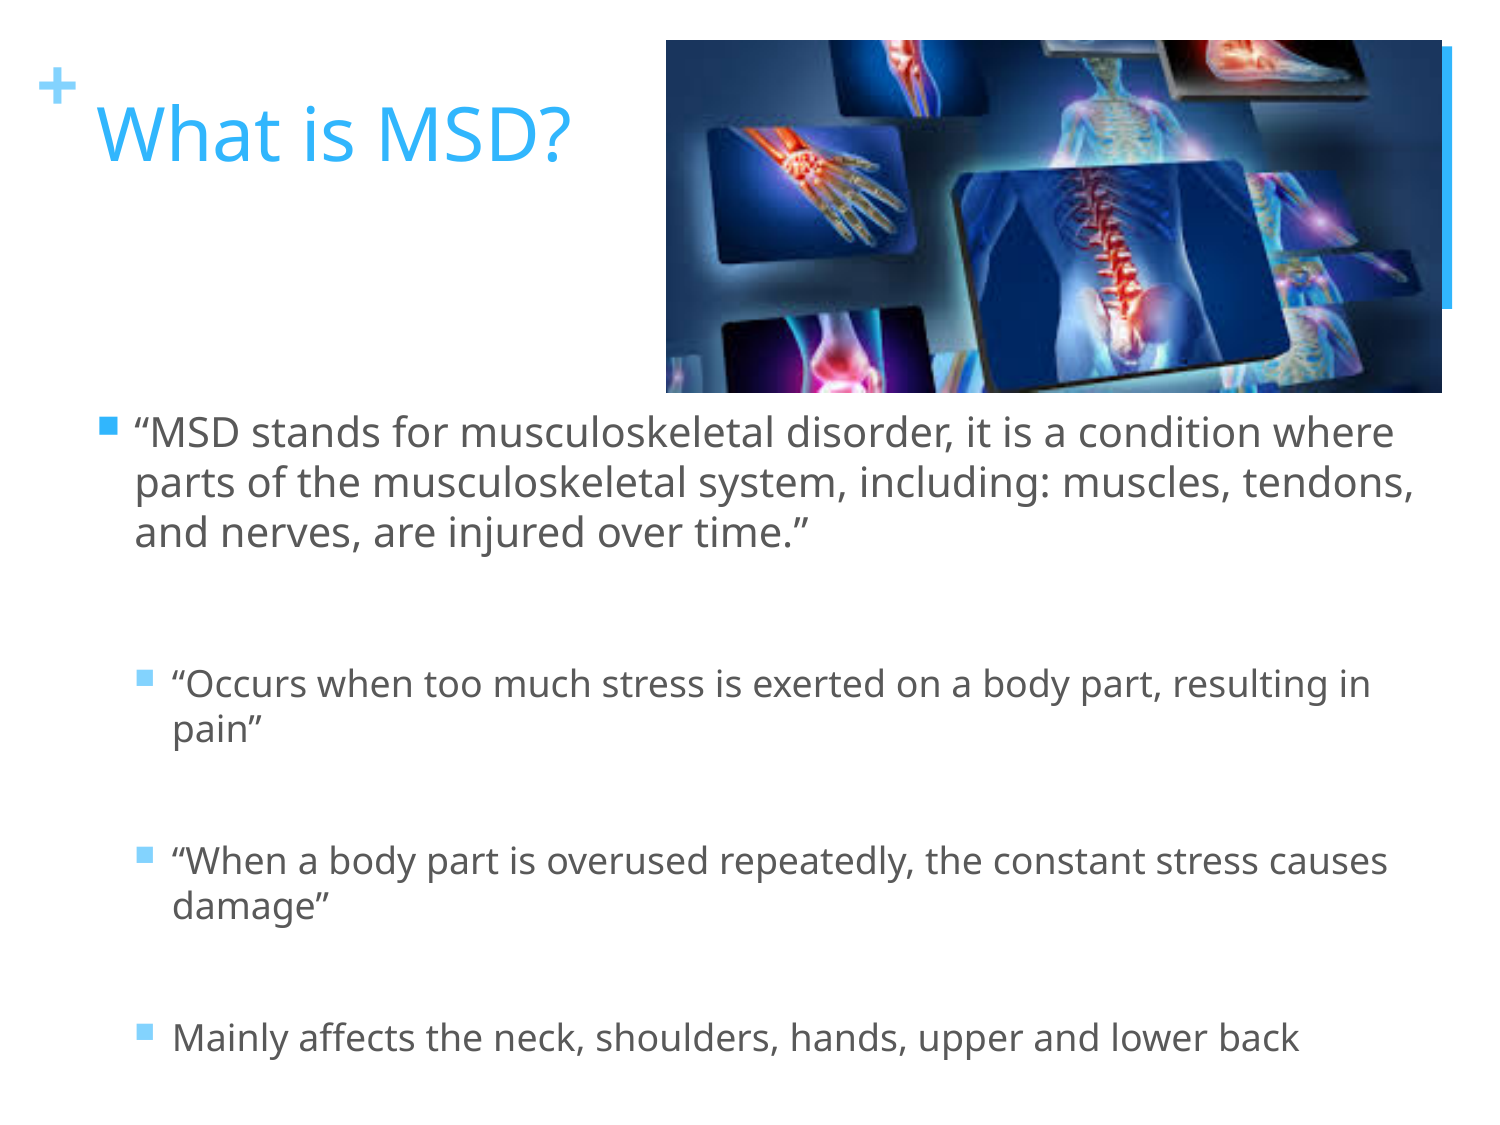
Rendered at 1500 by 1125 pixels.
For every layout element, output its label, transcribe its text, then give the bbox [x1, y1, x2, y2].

picture [665, 40, 1443, 393]
list “MSD stands for musculoskeletal disorder, it is a condition where parts of the musculoskeletal system, including: muscles, tendons, and nerves, are injured over time.” “Occurs when too much stress is exerted on a body part, resulting in pain” “When a body part is overused repeatedly, the constant stress causes damage” Mainly affects the neck, shoulders, hands, upper and lower back [81, 397, 1475, 1125]
title What is MSD? [81, 79, 658, 263]
